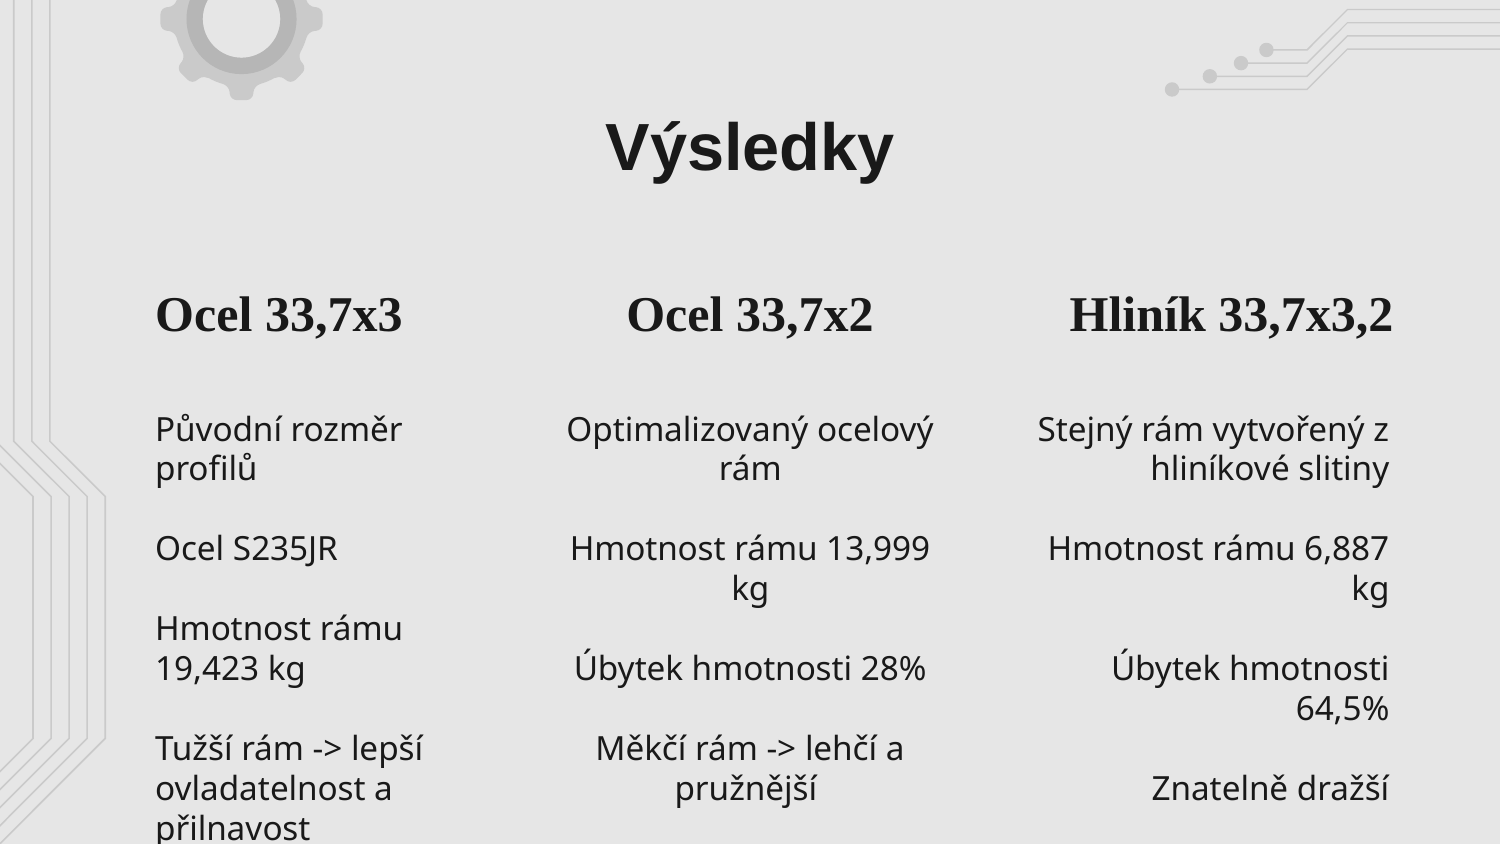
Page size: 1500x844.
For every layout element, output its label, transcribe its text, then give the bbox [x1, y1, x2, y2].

subtitle Hliník 33,7x3,2 [994, 233, 1409, 357]
title Výsledky [118, 88, 1382, 193]
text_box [160, 0, 323, 101]
subtitle Stejný rám vytvořený z hliníkové slitiny Hmotnost rámu 6,887 kg Úbytek hmotnosti 64,5% Znatelně dražší [994, 392, 1405, 805]
subtitle Původní rozměr profilů Ocel S235JR Hmotnost rámu 19,423 kg Tužší rám -> lepší ovladatelnost a přilnavost [140, 392, 506, 805]
subtitle Ocel 33,7x2 [567, 233, 933, 357]
subtitle Optimalizovaný ocelový rám Hmotnost rámu 13,999 kg Úbytek hmotnosti 28% Měkčí rám -> lehčí a pružnější [545, 392, 956, 823]
subtitle Ocel 33,7x3 [140, 233, 506, 357]
